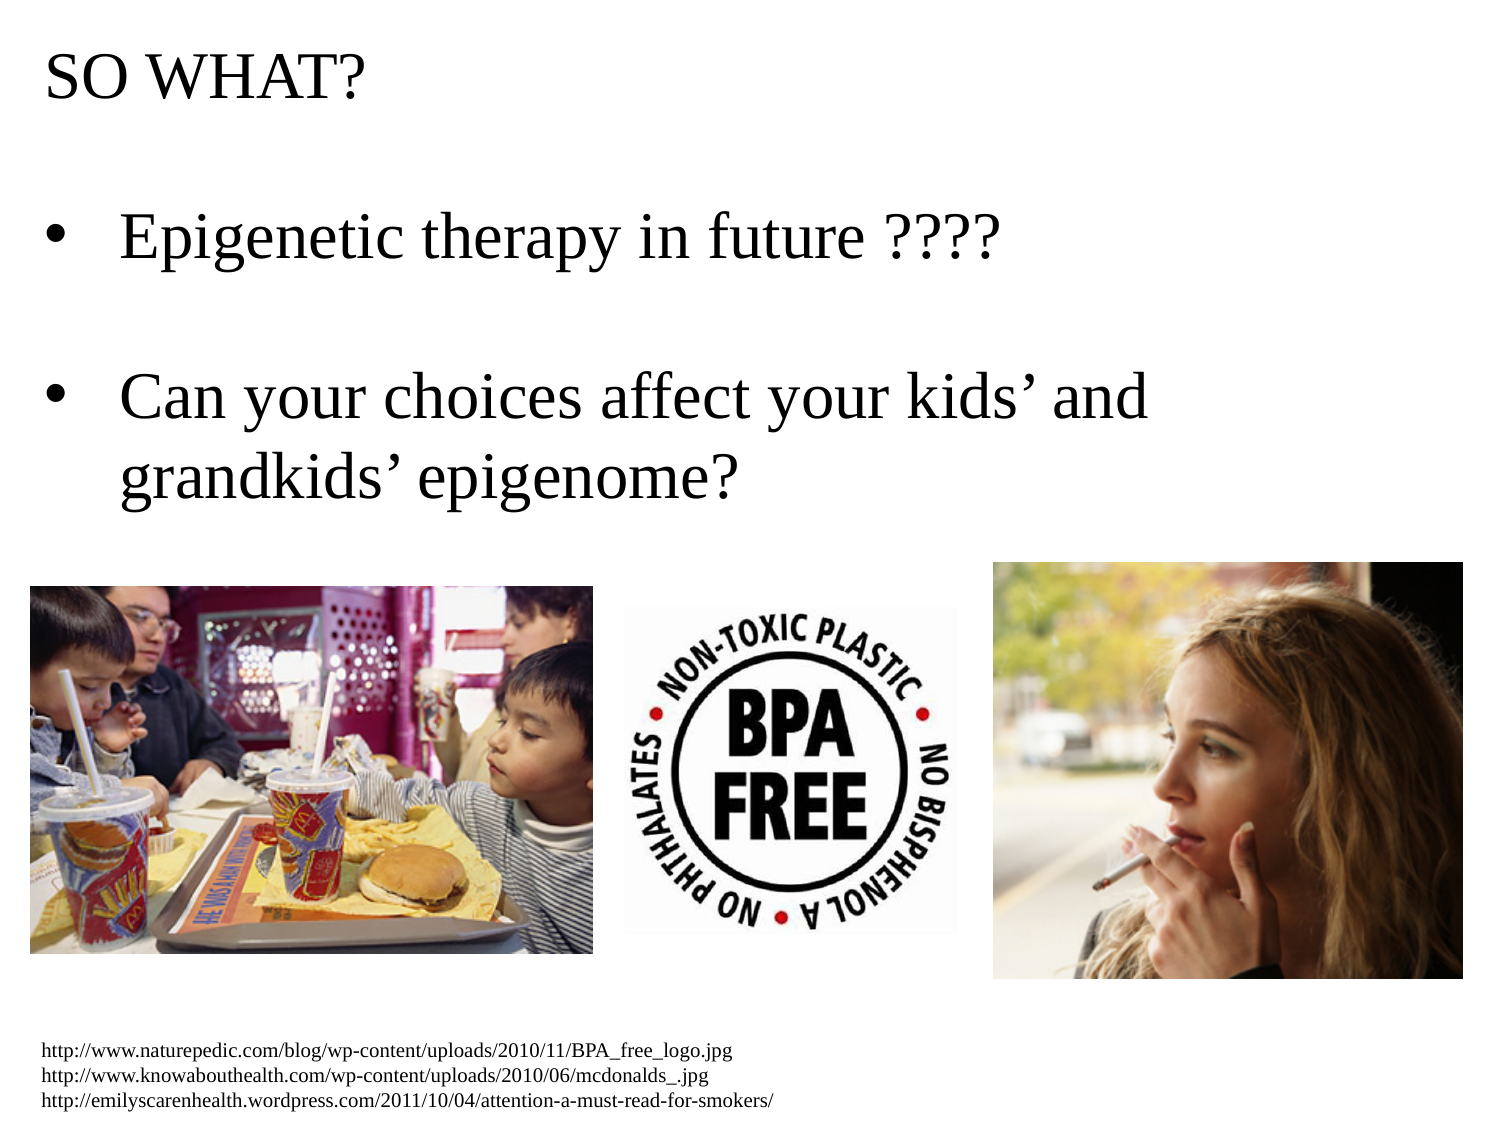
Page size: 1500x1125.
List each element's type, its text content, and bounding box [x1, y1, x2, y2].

picture [624, 606, 958, 935]
text_box SO WHAT? Epigenetic therapy in future ???? Can your choices affect your kids’ and grandkids’ epigenome? [29, 24, 1463, 680]
picture [993, 562, 1463, 979]
text_box http://www.naturepedic.com/blog/wp-content/uploads/2010/11/BPA_free_logo.jpg http://www.knowabouthealth.com/wp-content/uploads/2010/06/mcdonalds_.jpg http://emilyscarenhealth.wordpress.com/2011/10/04/attention-a-must-read-for-smokers/ [26, 1029, 1453, 1120]
picture [30, 586, 594, 955]
